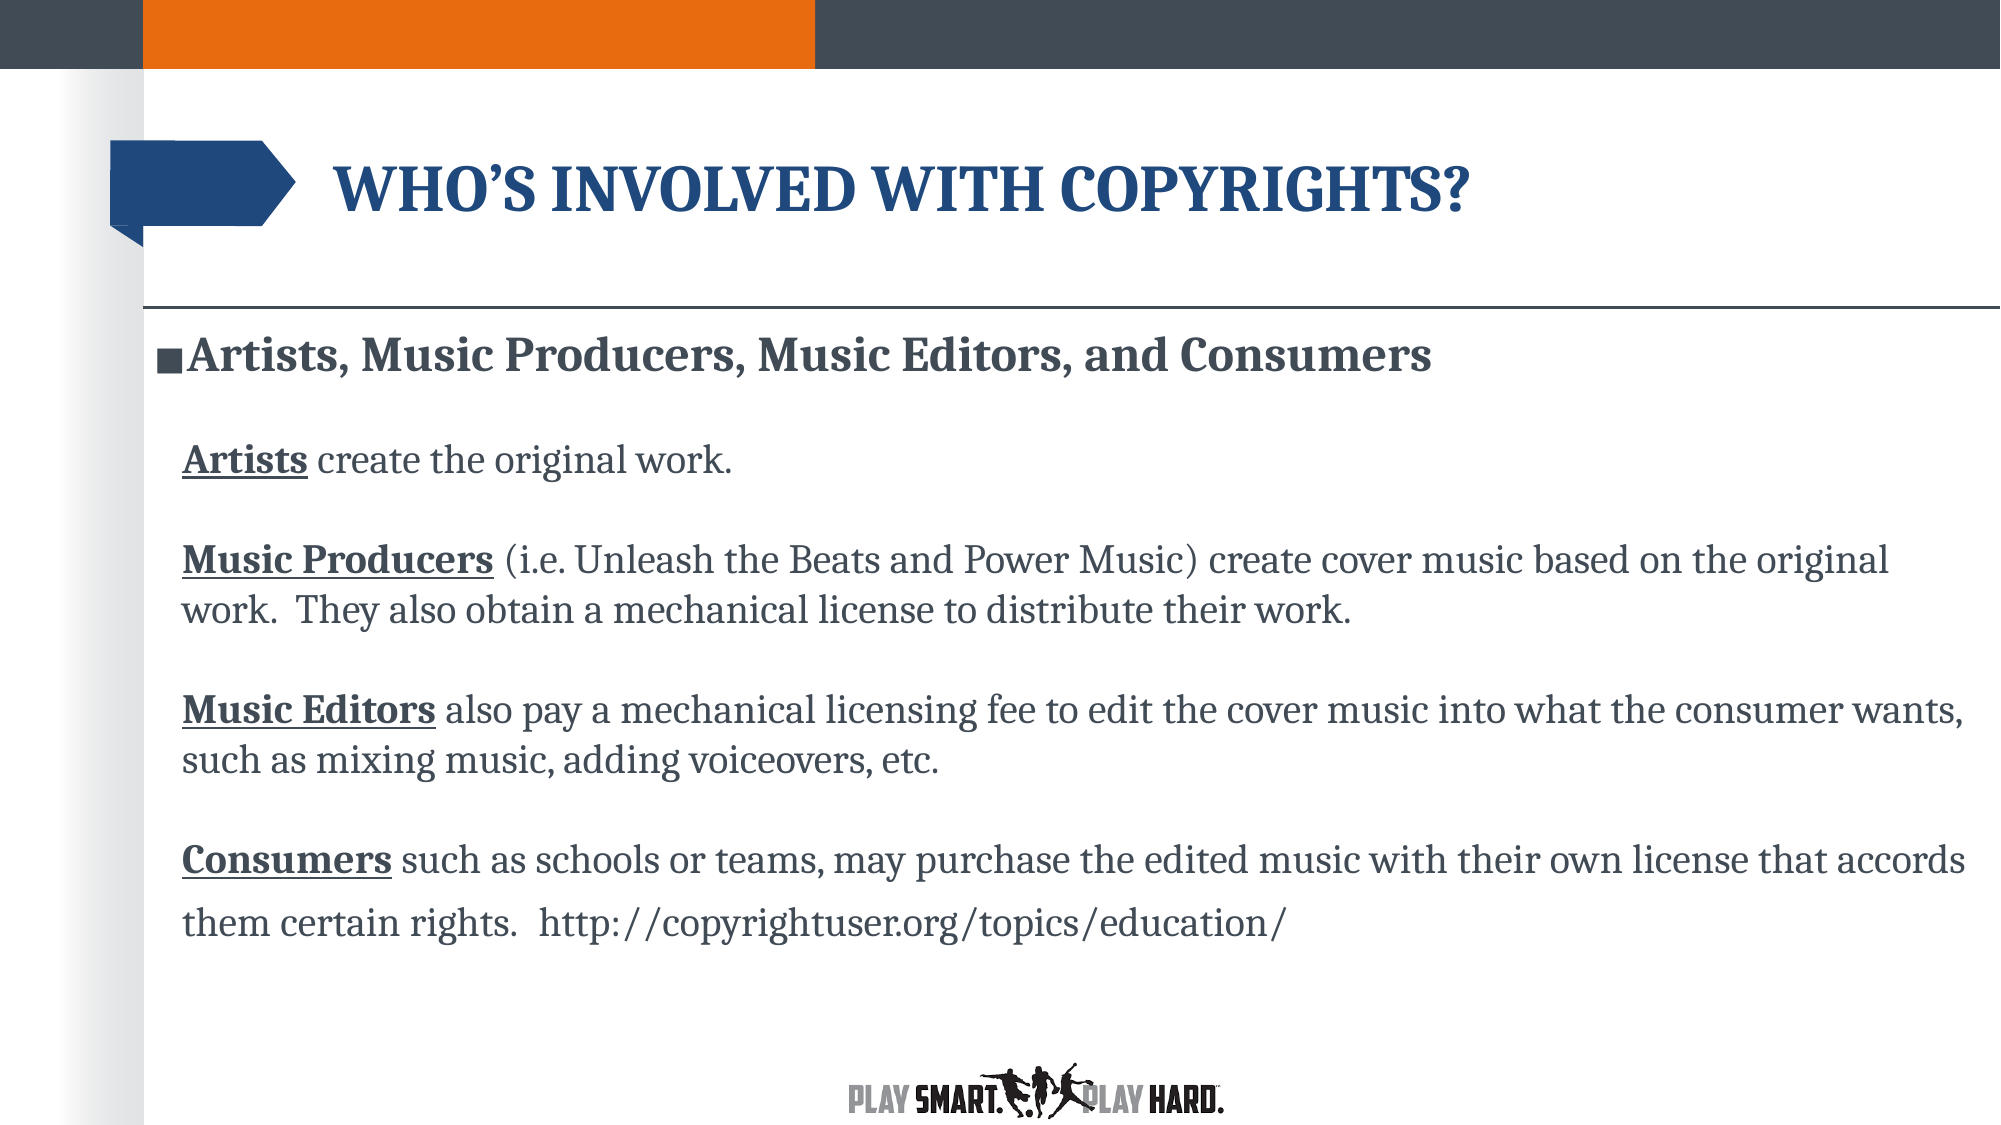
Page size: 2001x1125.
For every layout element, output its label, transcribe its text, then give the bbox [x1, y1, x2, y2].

list Artists, Music Producers, Music Editors, and Consumers Artists create the original work. Music Producers (i.e. Unleash the Beats and Power Music) create cover music based on the original work. They also obtain a mechanical license to distribute their work. Music Editors also pay a mechanical licensing fee to edit the cover music into what the consumer wants, such as mixing music, adding voiceovers, etc. Consumers such as schools or teams, may purchase the edited music with their own license that accords them certain rights. http://copyrightuser.org/topics/education/ [110, 306, 2000, 1125]
title WHO’S INVOLVED WITH COPYRIGHTS? [318, 86, 1964, 284]
